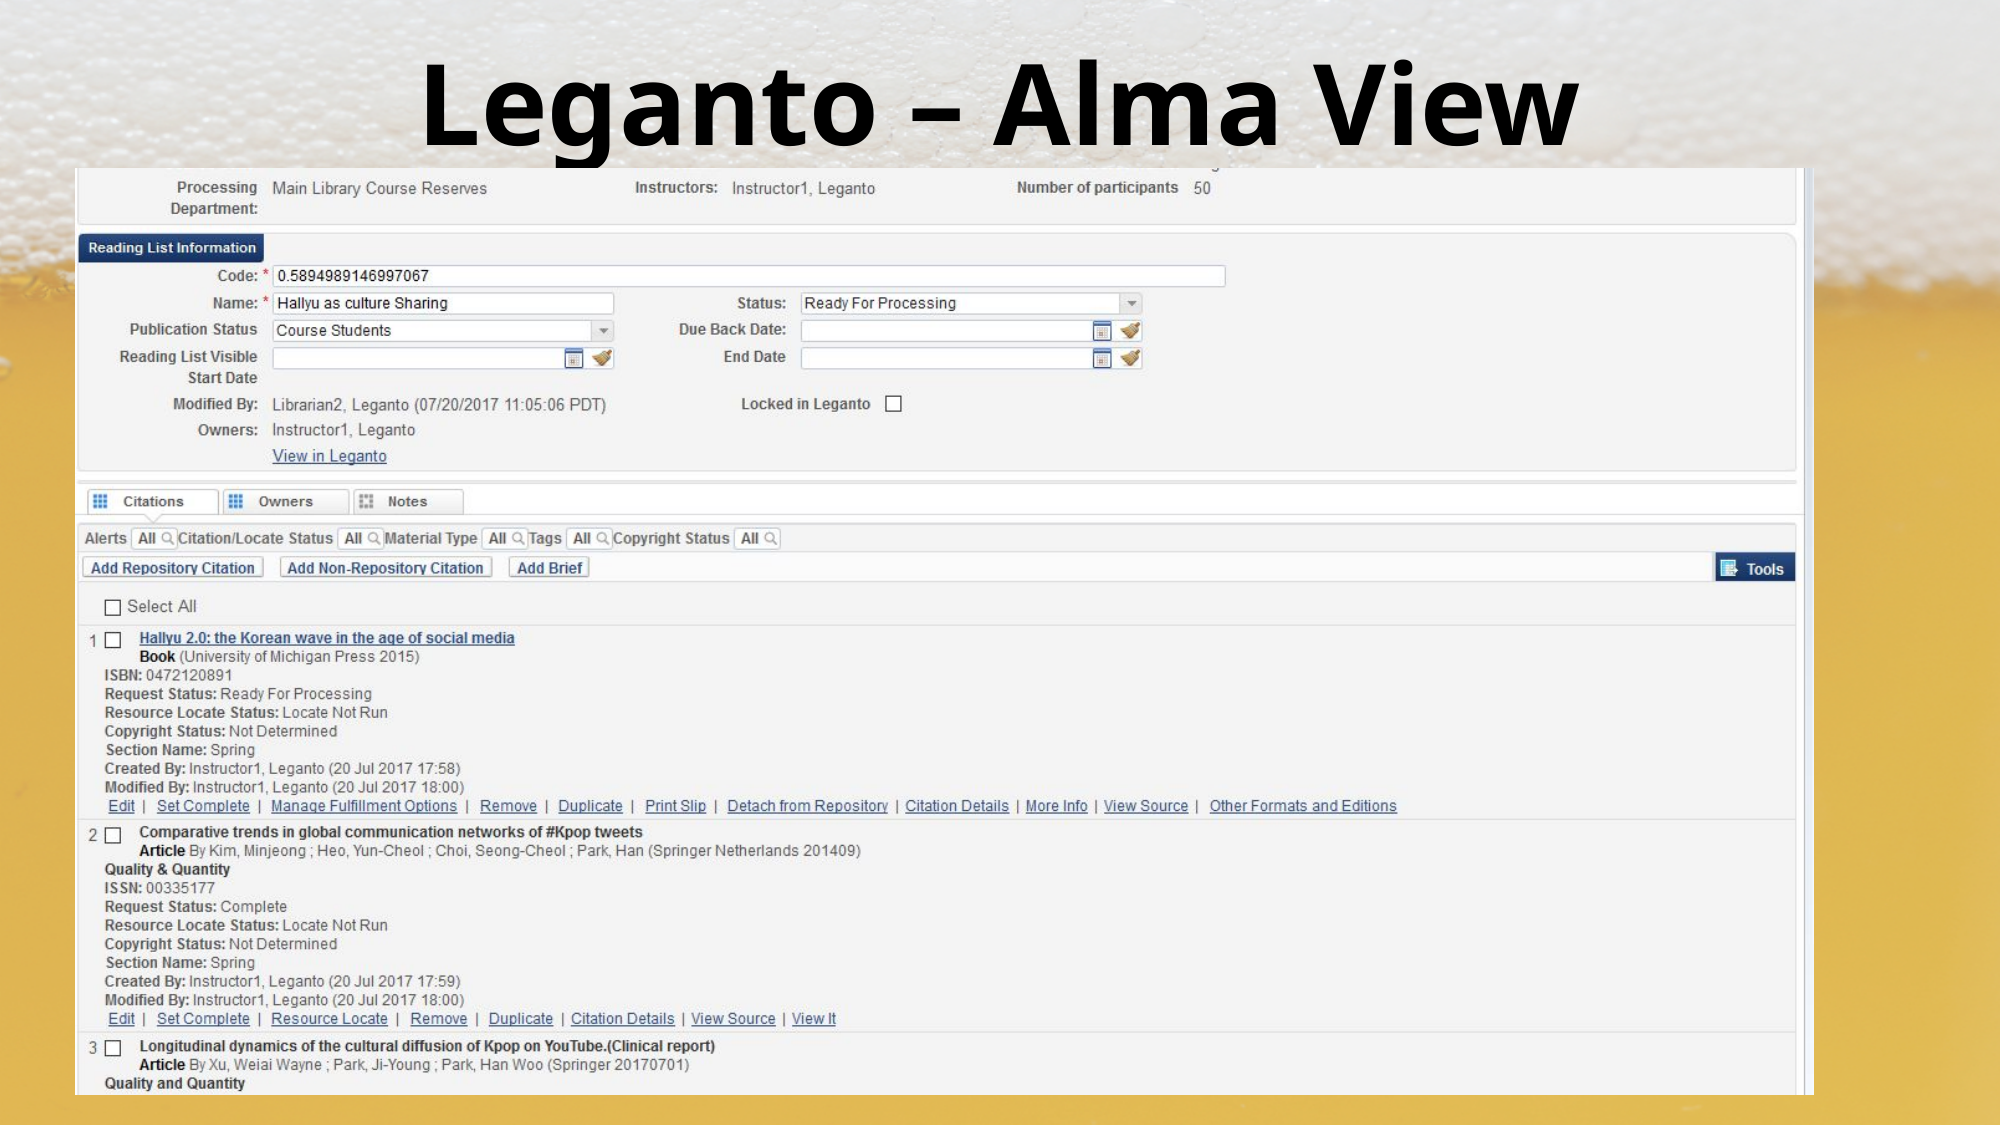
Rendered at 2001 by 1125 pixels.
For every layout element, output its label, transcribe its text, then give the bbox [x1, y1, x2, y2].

title Leganto – Alma View [137, 0, 1863, 218]
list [75, 168, 1814, 1095]
